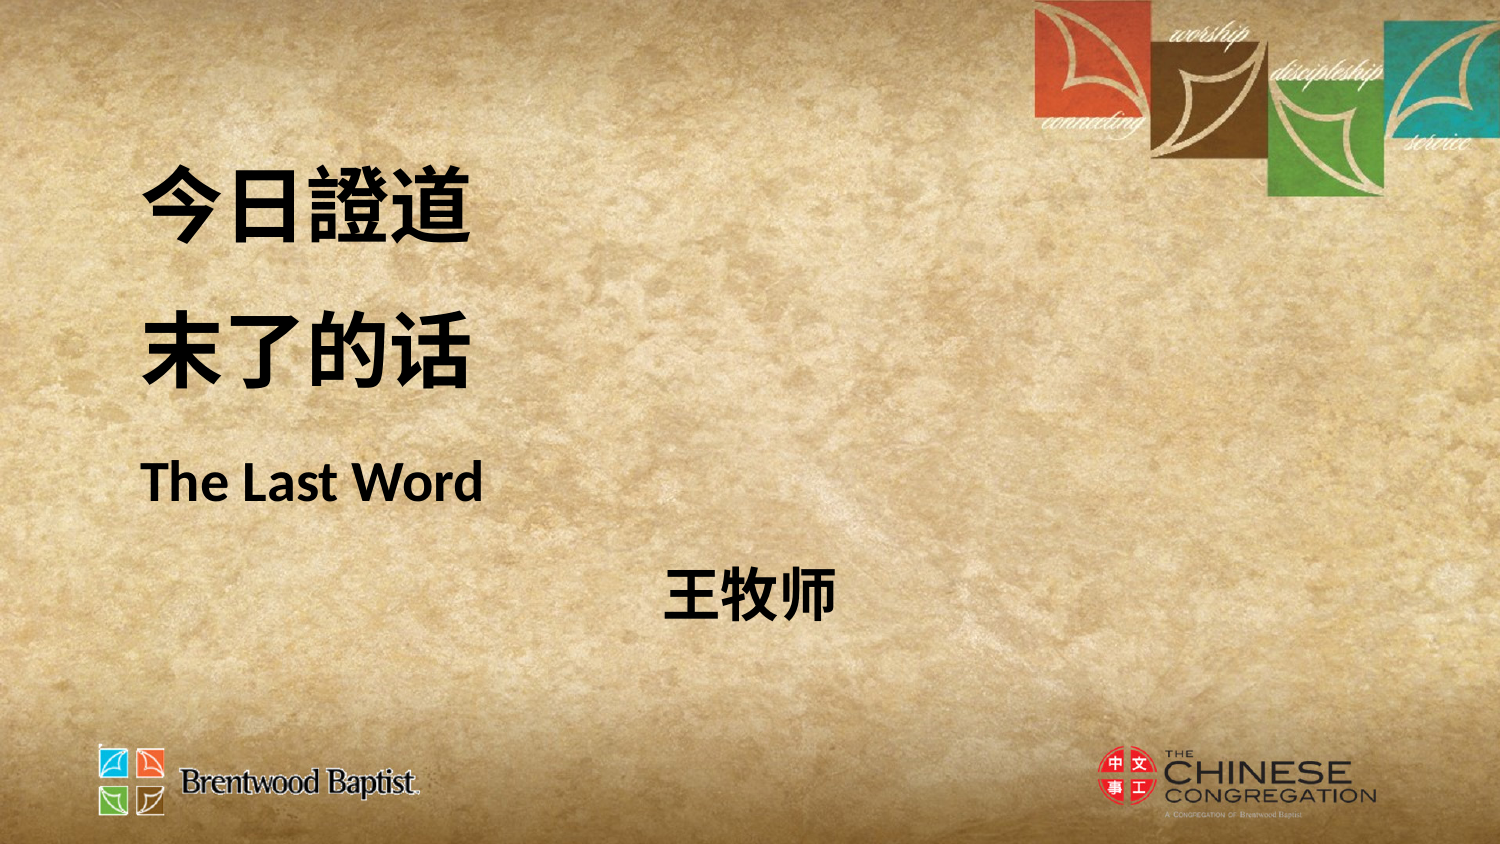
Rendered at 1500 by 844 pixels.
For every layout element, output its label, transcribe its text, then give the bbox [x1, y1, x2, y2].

picture [0, 0, 1500, 844]
text_box 今日證道 末了的话 The Last Word 王牧师 [125, 145, 1375, 636]
